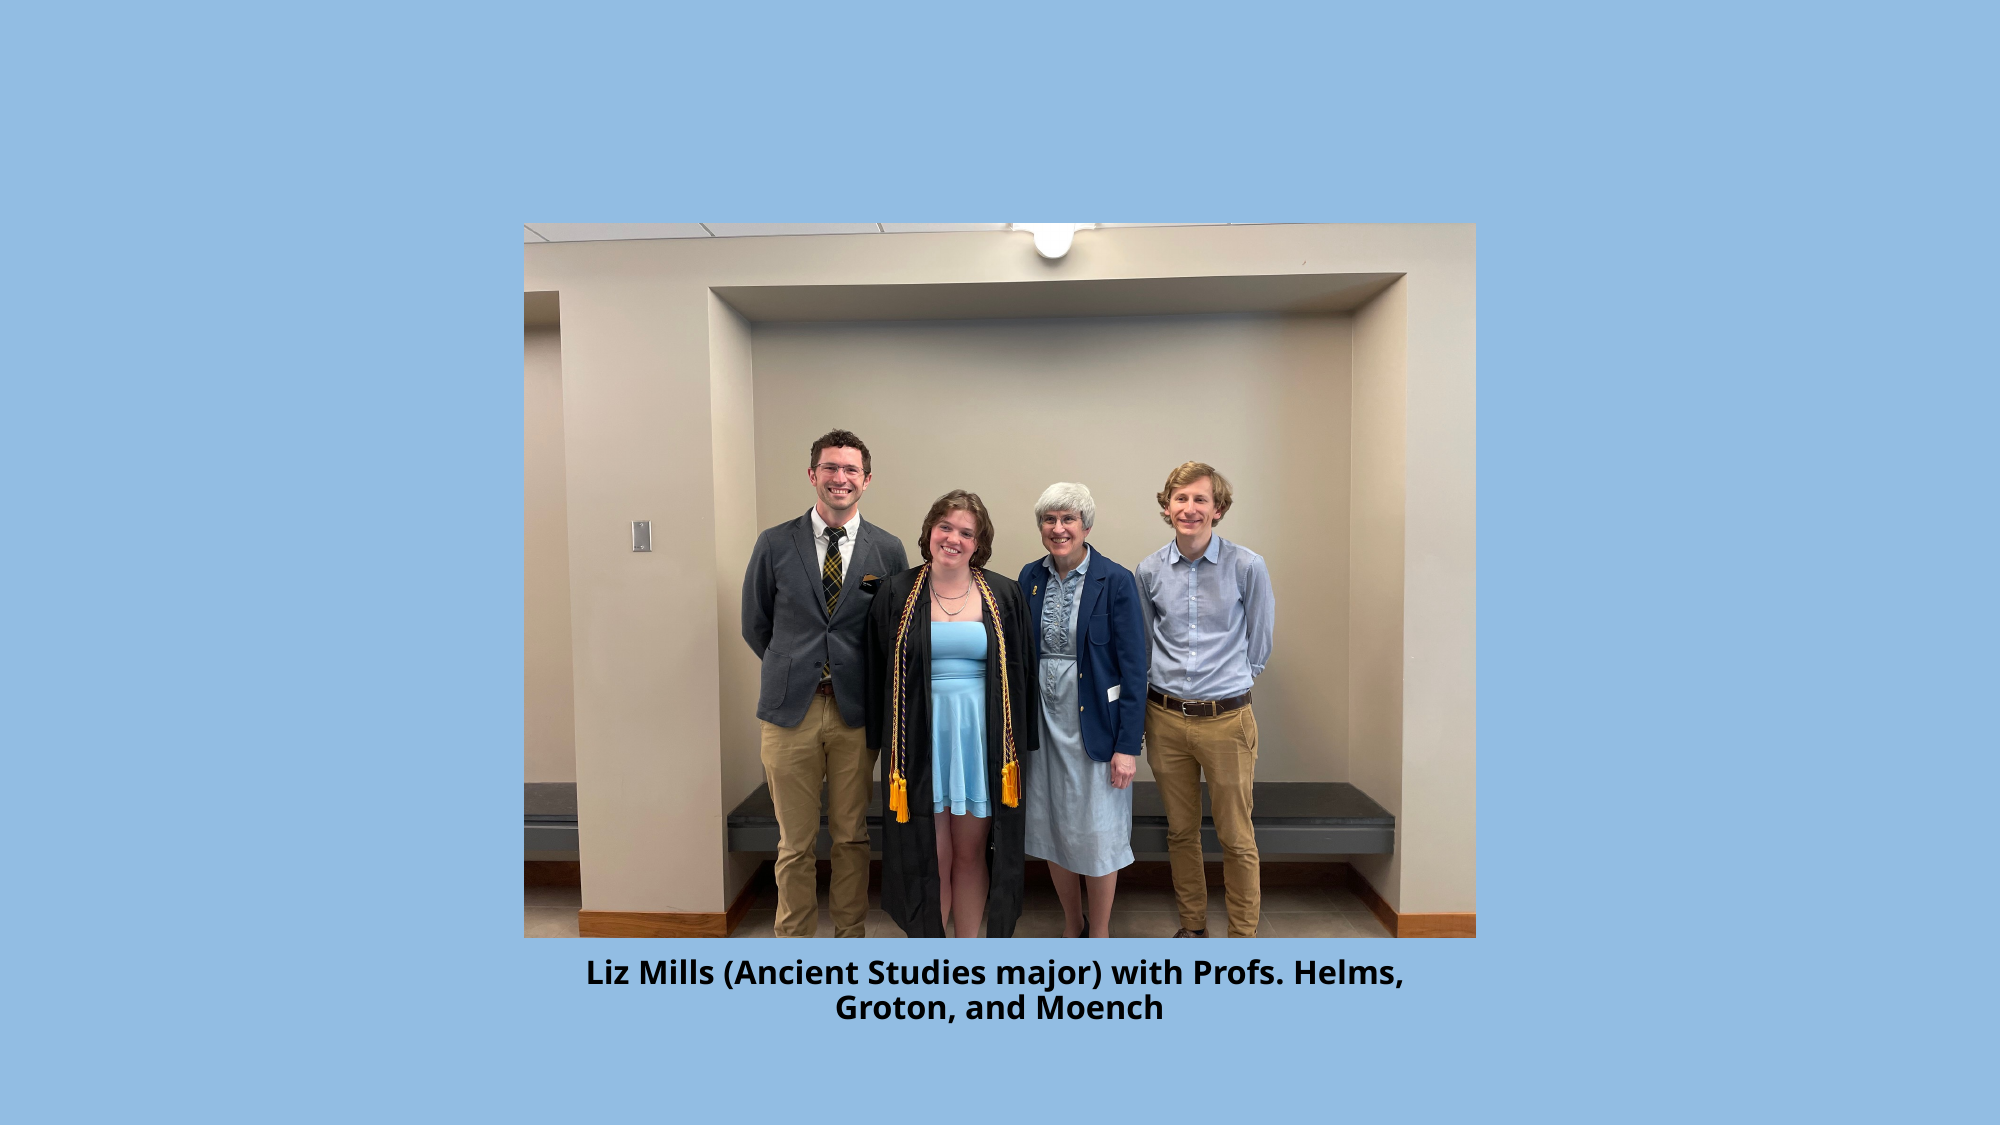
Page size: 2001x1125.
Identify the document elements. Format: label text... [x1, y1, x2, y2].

title Liz Mills (Ancient Studies major) with Profs. Helms, Groton, and Moench [561, 945, 1439, 1038]
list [524, 223, 1476, 938]
